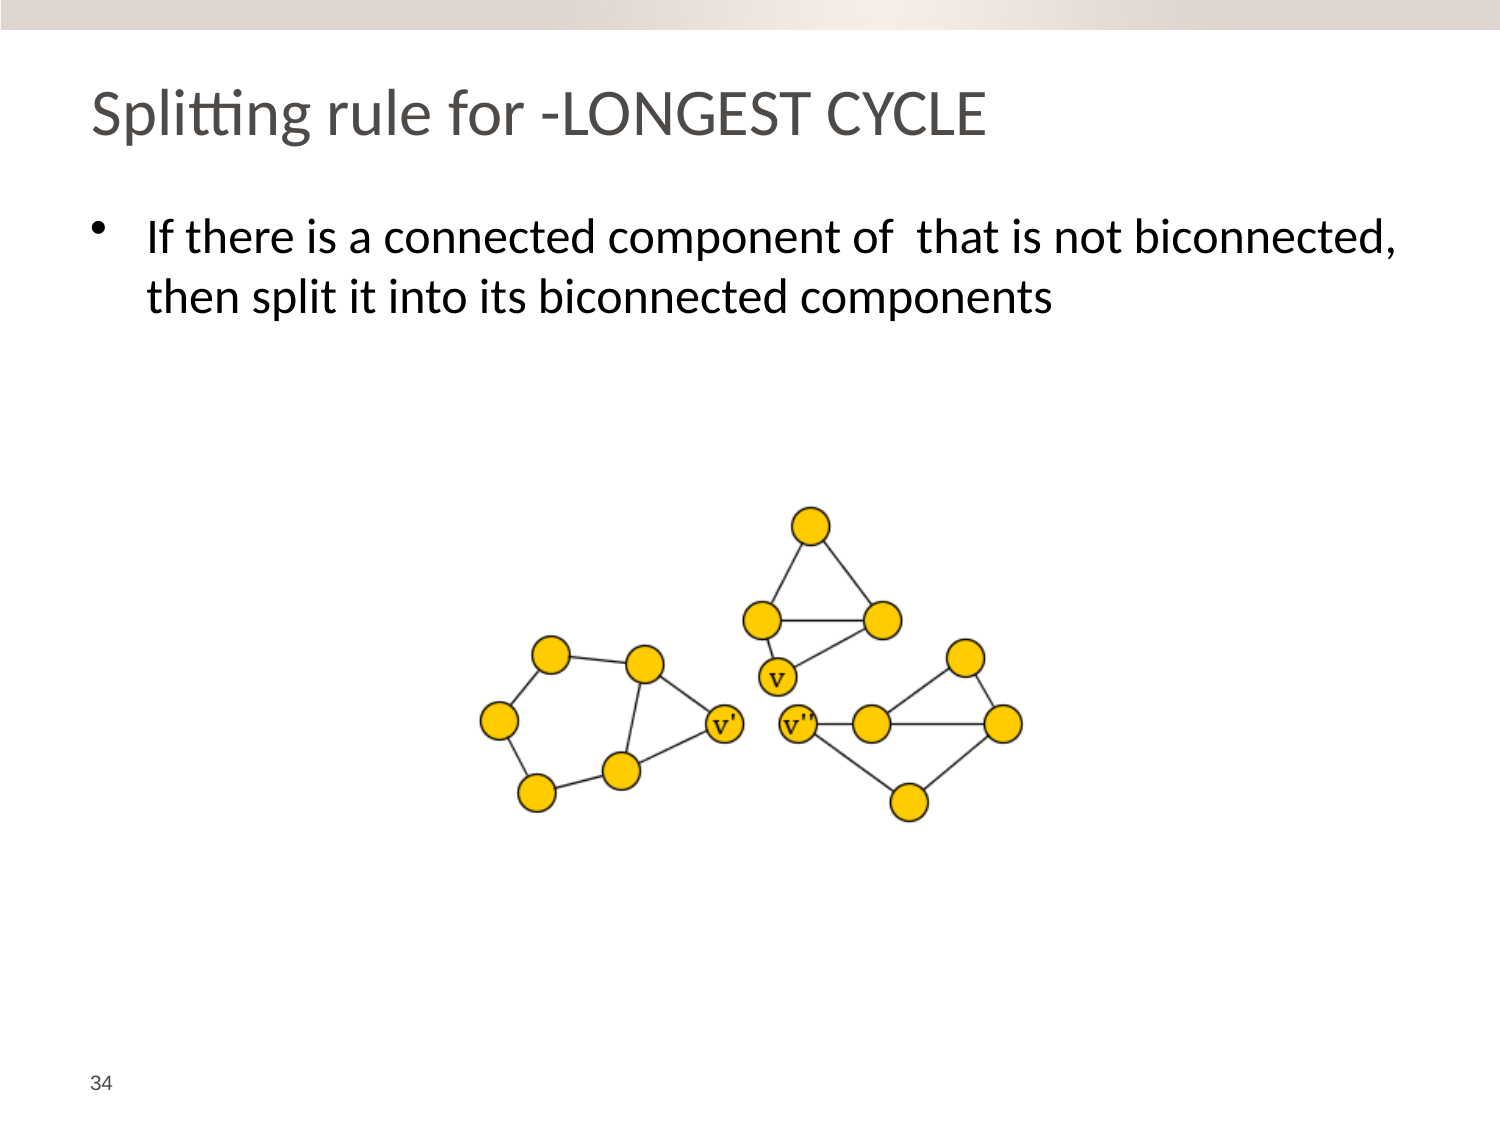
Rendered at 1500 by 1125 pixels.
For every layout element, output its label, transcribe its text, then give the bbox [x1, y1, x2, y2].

picture [452, 479, 1048, 849]
slide_number 34 [75, 1069, 396, 1115]
picture [0, 0, 1500, 30]
